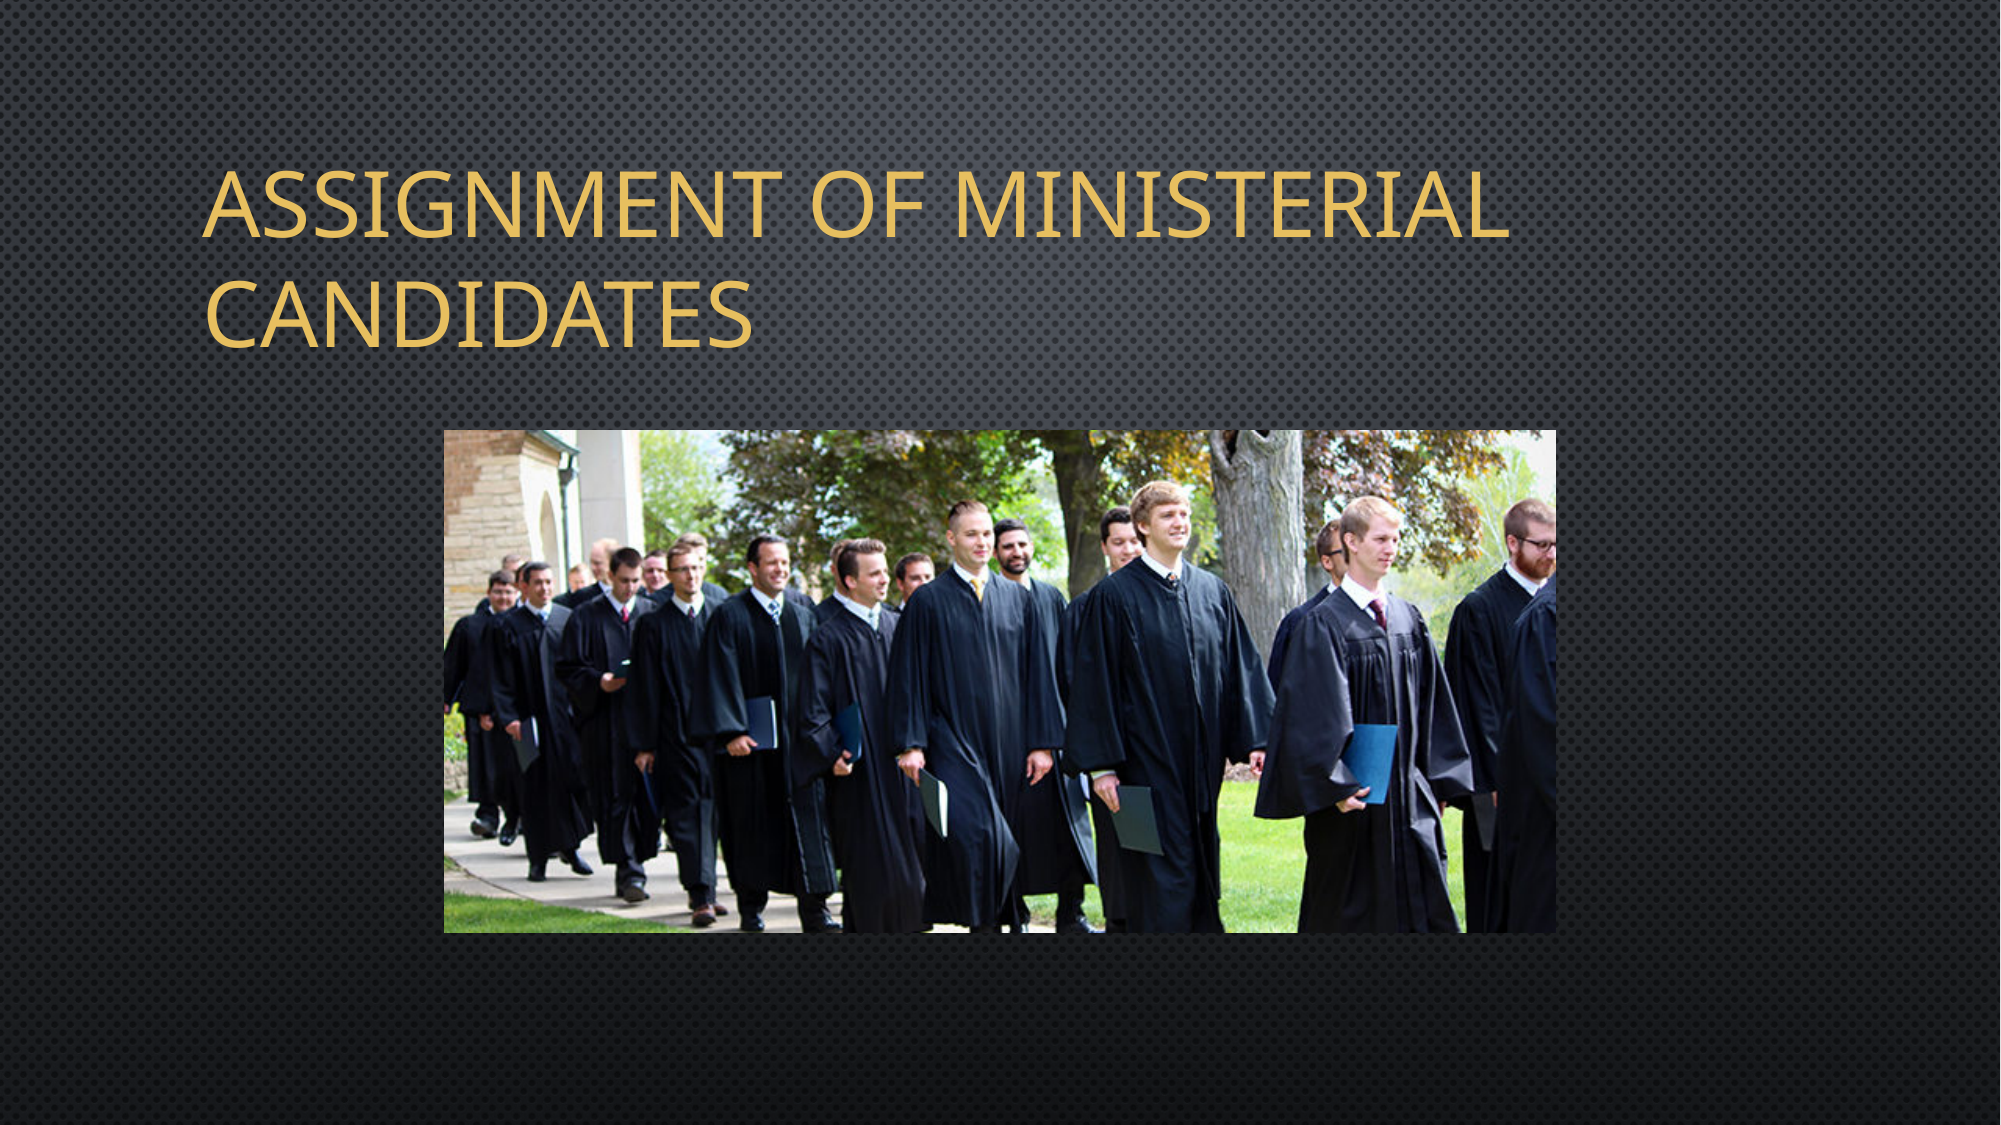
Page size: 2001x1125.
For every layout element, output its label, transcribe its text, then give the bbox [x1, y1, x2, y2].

picture [443, 430, 1556, 933]
title Assignment of ministerial candidates [187, 99, 1813, 413]
